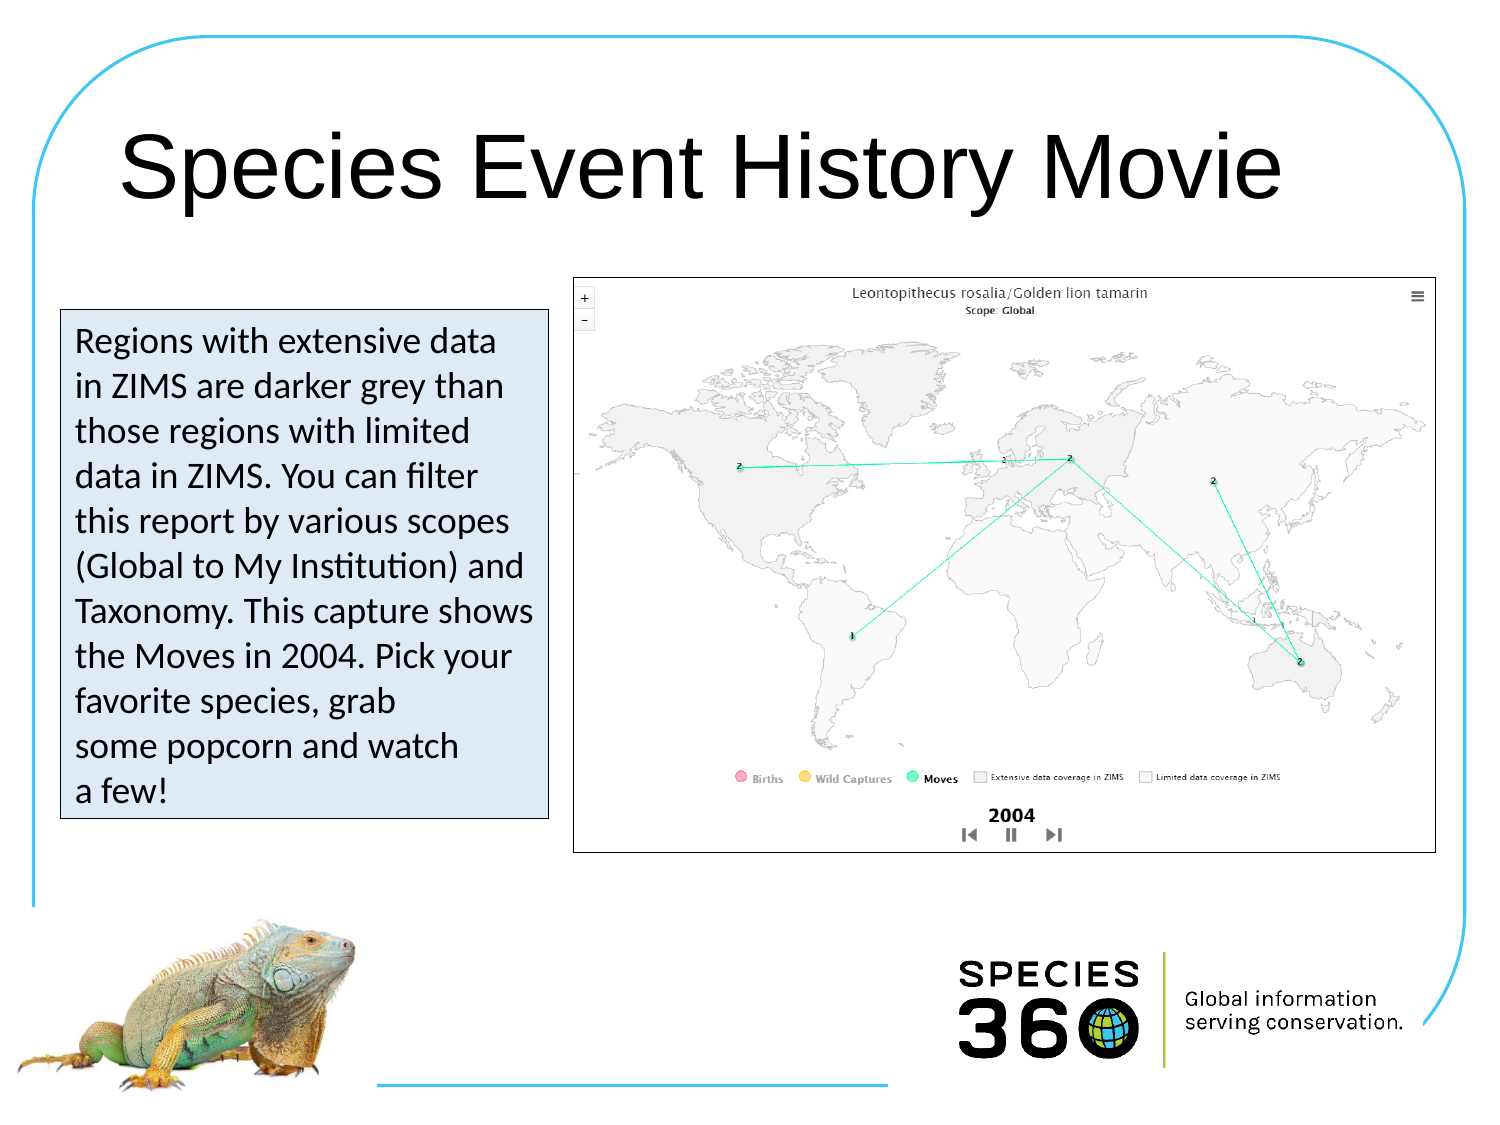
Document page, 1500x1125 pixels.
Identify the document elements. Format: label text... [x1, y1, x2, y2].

picture [573, 277, 1436, 853]
title Species Event History Movie [103, 59, 1397, 278]
picture [954, 944, 1407, 1075]
text_box Regions with extensive data in ZIMS are darker grey than those regions with limited data in ZIMS. You can filter this report by various scopes (Global to My Institution) and Taxonomy. This capture shows the Moves in 2004. Pick your favorite species, grab some popcorn and watch a few! [60, 309, 549, 819]
picture [12, 907, 377, 1098]
